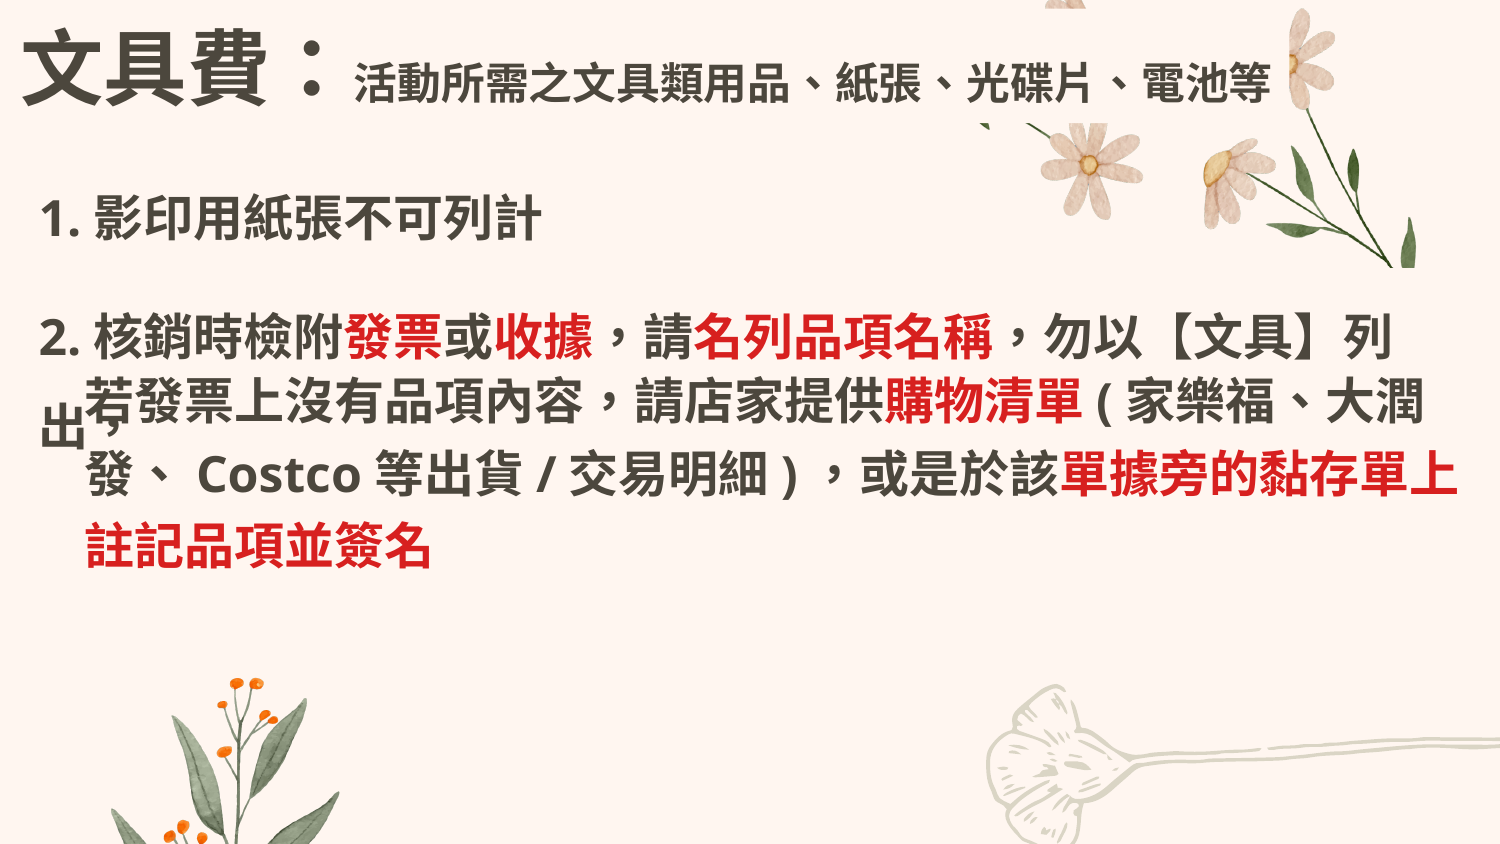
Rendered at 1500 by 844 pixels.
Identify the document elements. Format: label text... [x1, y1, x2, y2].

picture [696, 0, 1500, 267]
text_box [23, 267, 1500, 579]
text_box 1.影印用紙張不可列計 [23, 148, 852, 254]
picture [40, 640, 369, 844]
text_box 文具費：活動所需之文具類用品、紙張、光碟片、電池等 [6, 8, 1290, 124]
